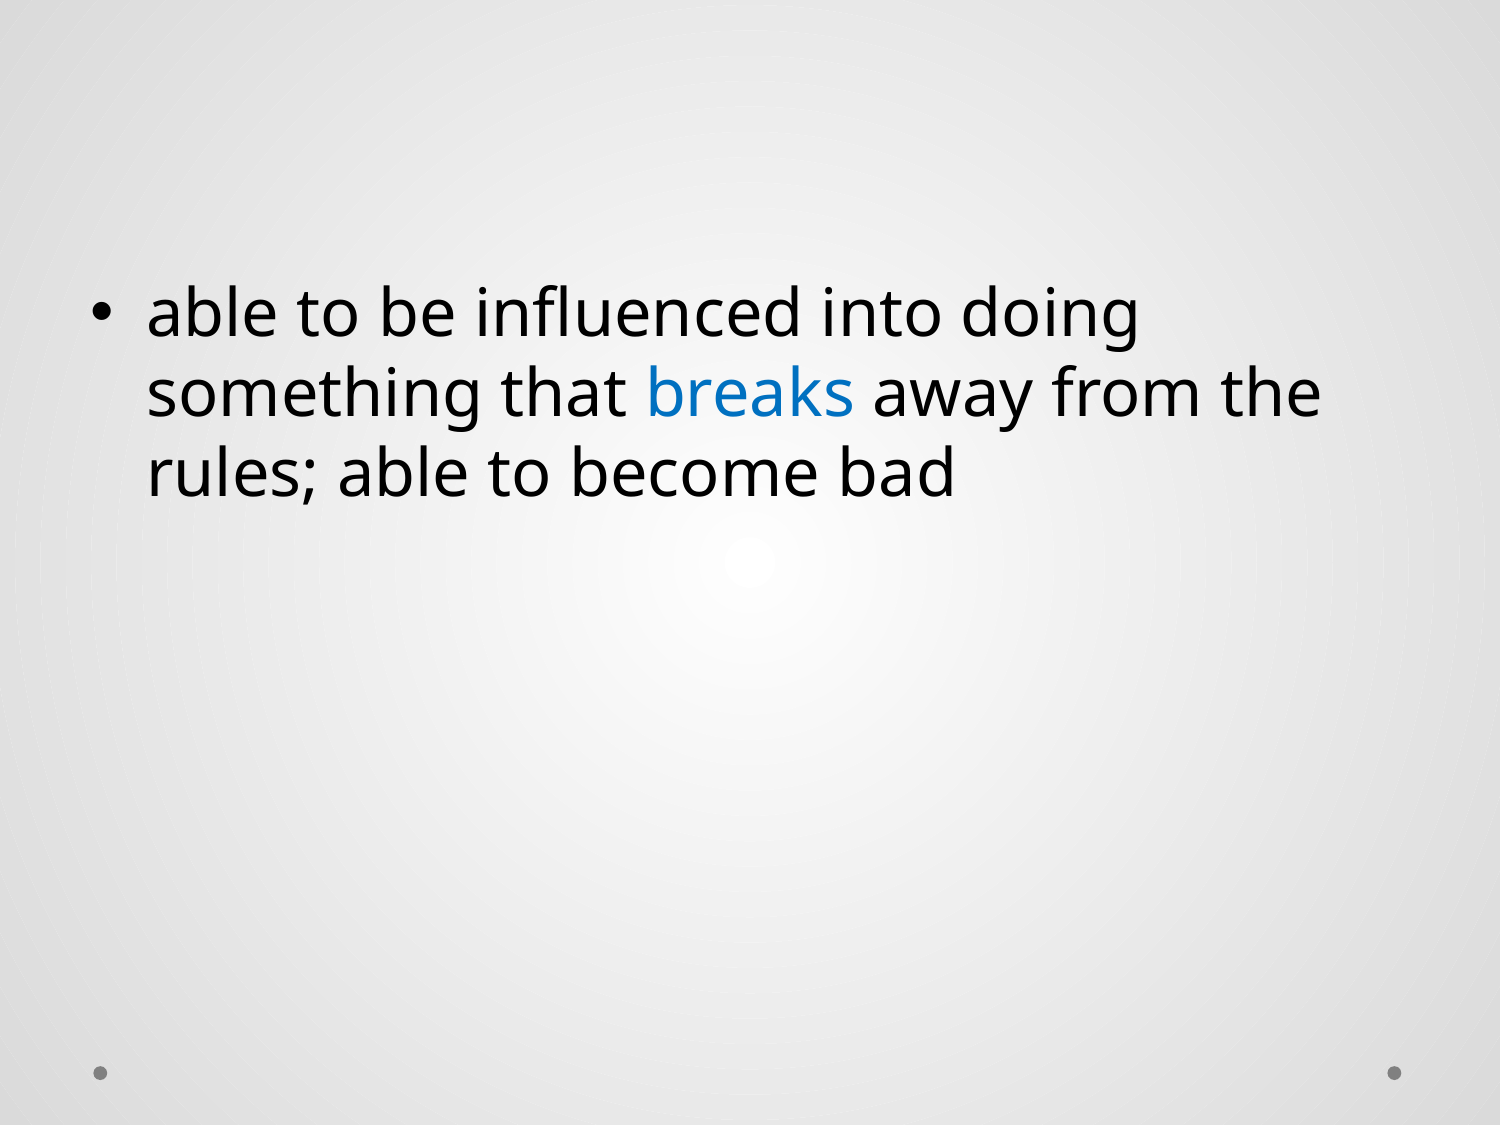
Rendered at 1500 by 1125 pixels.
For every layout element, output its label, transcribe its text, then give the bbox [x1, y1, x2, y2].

list able to be influenced into doing something that breaks away from the rules; able to become bad [75, 262, 1425, 1005]
